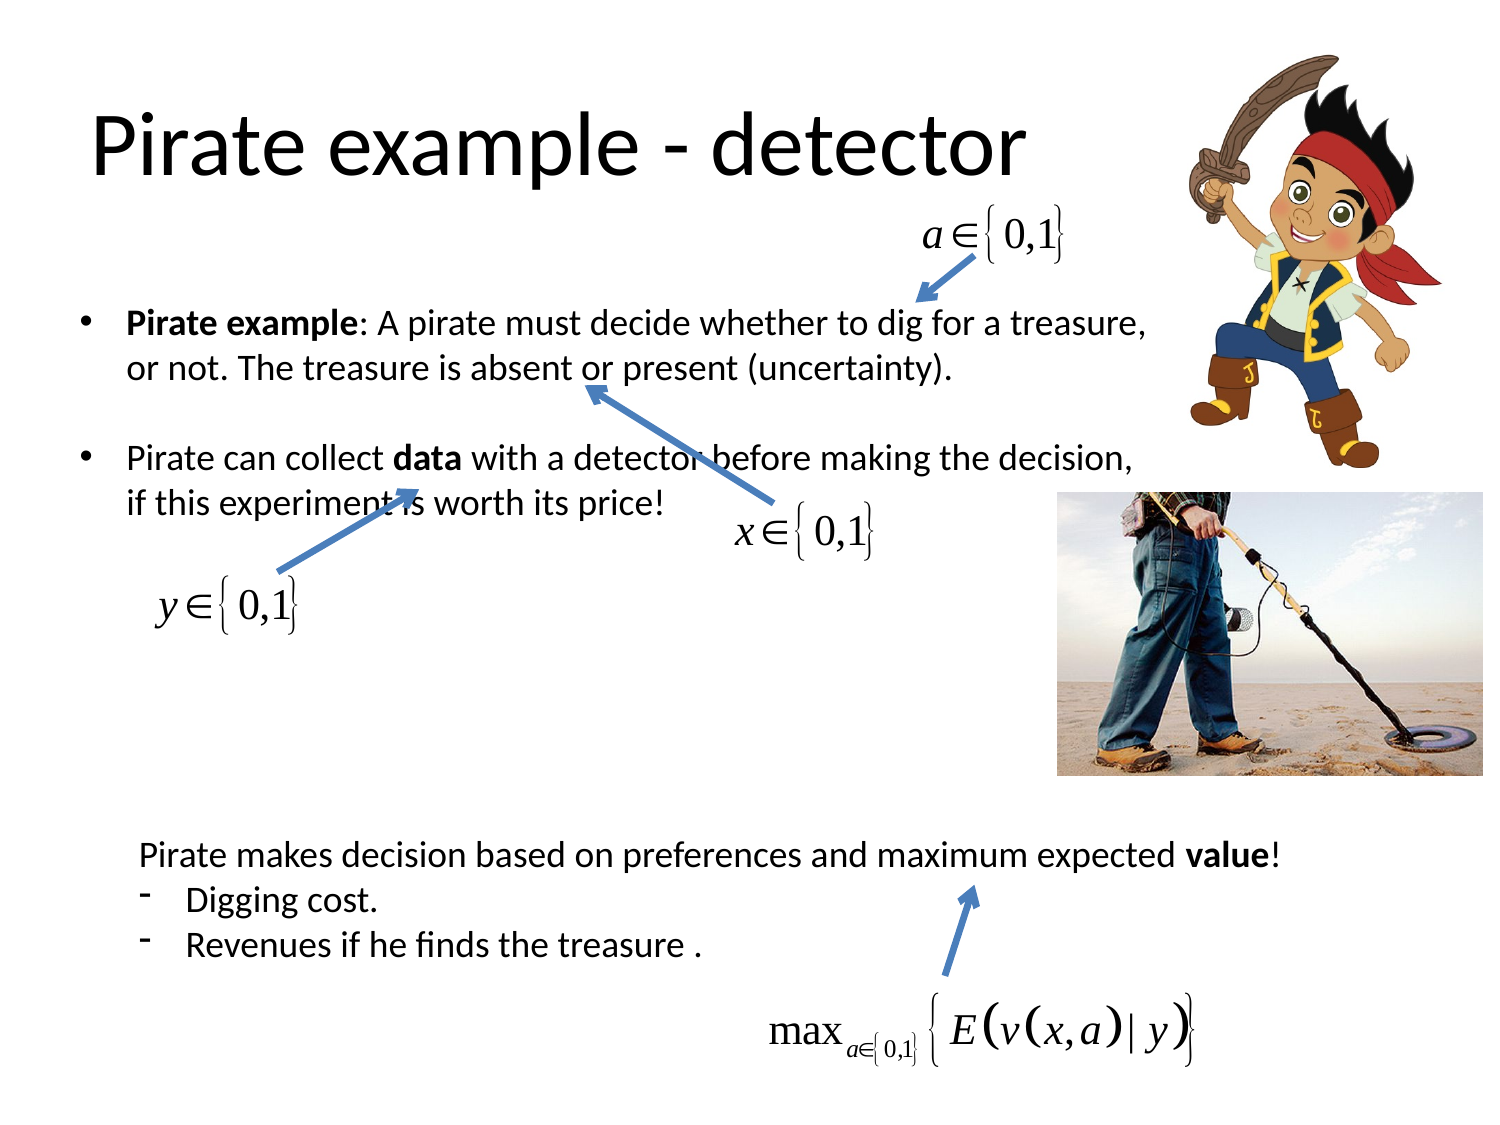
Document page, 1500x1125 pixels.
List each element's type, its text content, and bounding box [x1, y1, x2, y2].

text_box Pirate example: A pirate must decide whether to dig for a treasure, or not. The treasure is absent or present (uncertainty). Pirate can collect data with a detector before making the decision, if this experiment is worth its price! [64, 290, 1176, 666]
title Pirate example - detector [75, 45, 1483, 233]
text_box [761, 989, 1213, 1078]
text_box Pirate makes decision based on preferences and maximum expected value! Digging cost. Revenues if he finds the treasure . [123, 822, 1341, 1017]
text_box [726, 497, 892, 572]
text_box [915, 200, 1081, 275]
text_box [584, 385, 774, 504]
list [1186, 54, 1445, 469]
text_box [944, 884, 975, 977]
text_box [277, 489, 420, 573]
picture [1056, 492, 1483, 776]
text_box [915, 255, 975, 303]
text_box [147, 571, 313, 646]
